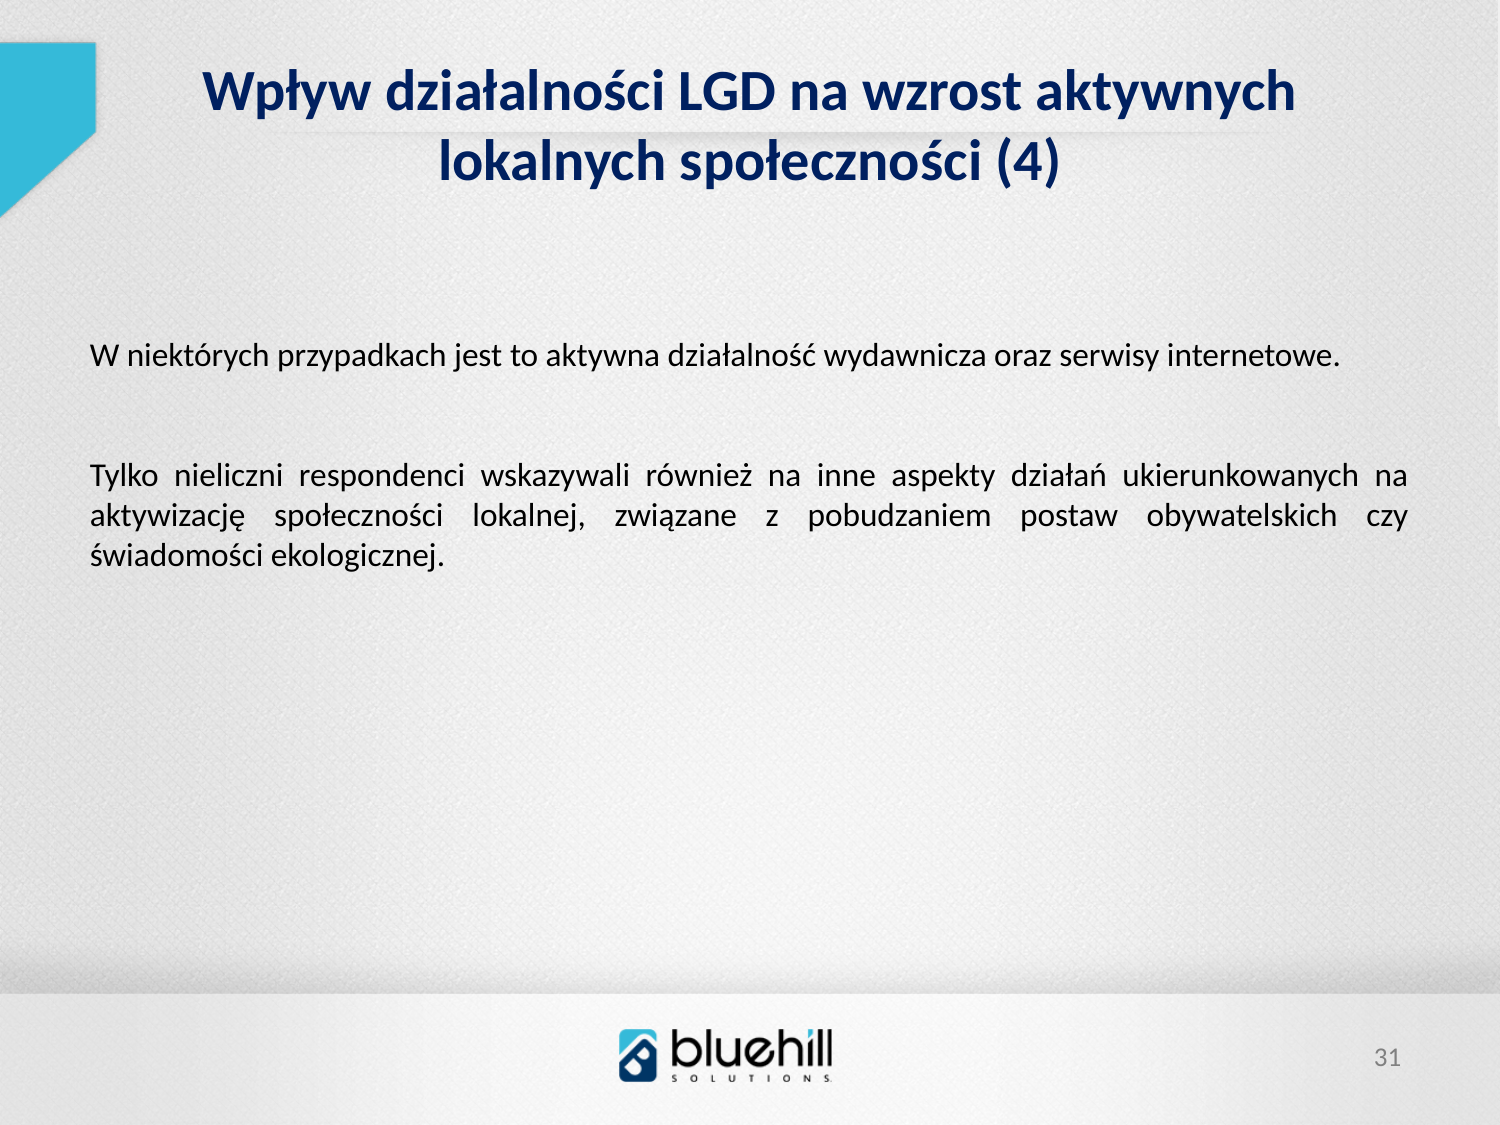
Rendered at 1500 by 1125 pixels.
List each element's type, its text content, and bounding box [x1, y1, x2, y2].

text_box W niektórych przypadkach jest to aktywna działalność wydawnicza oraz serwisy internetowe. Tylko nieliczni respondenci wskazywali również na inne aspekty działań ukierunkowanych na aktywizację społeczności lokalnej, związane z pobudzaniem postaw obywatelskich czy świadomości ekologicznej. [74, 326, 1425, 581]
text_box Wpływ działalności LGD na wzrost aktywnych lokalnych społeczności (4) [74, 45, 1425, 185]
picture [0, 0, 1500, 1125]
